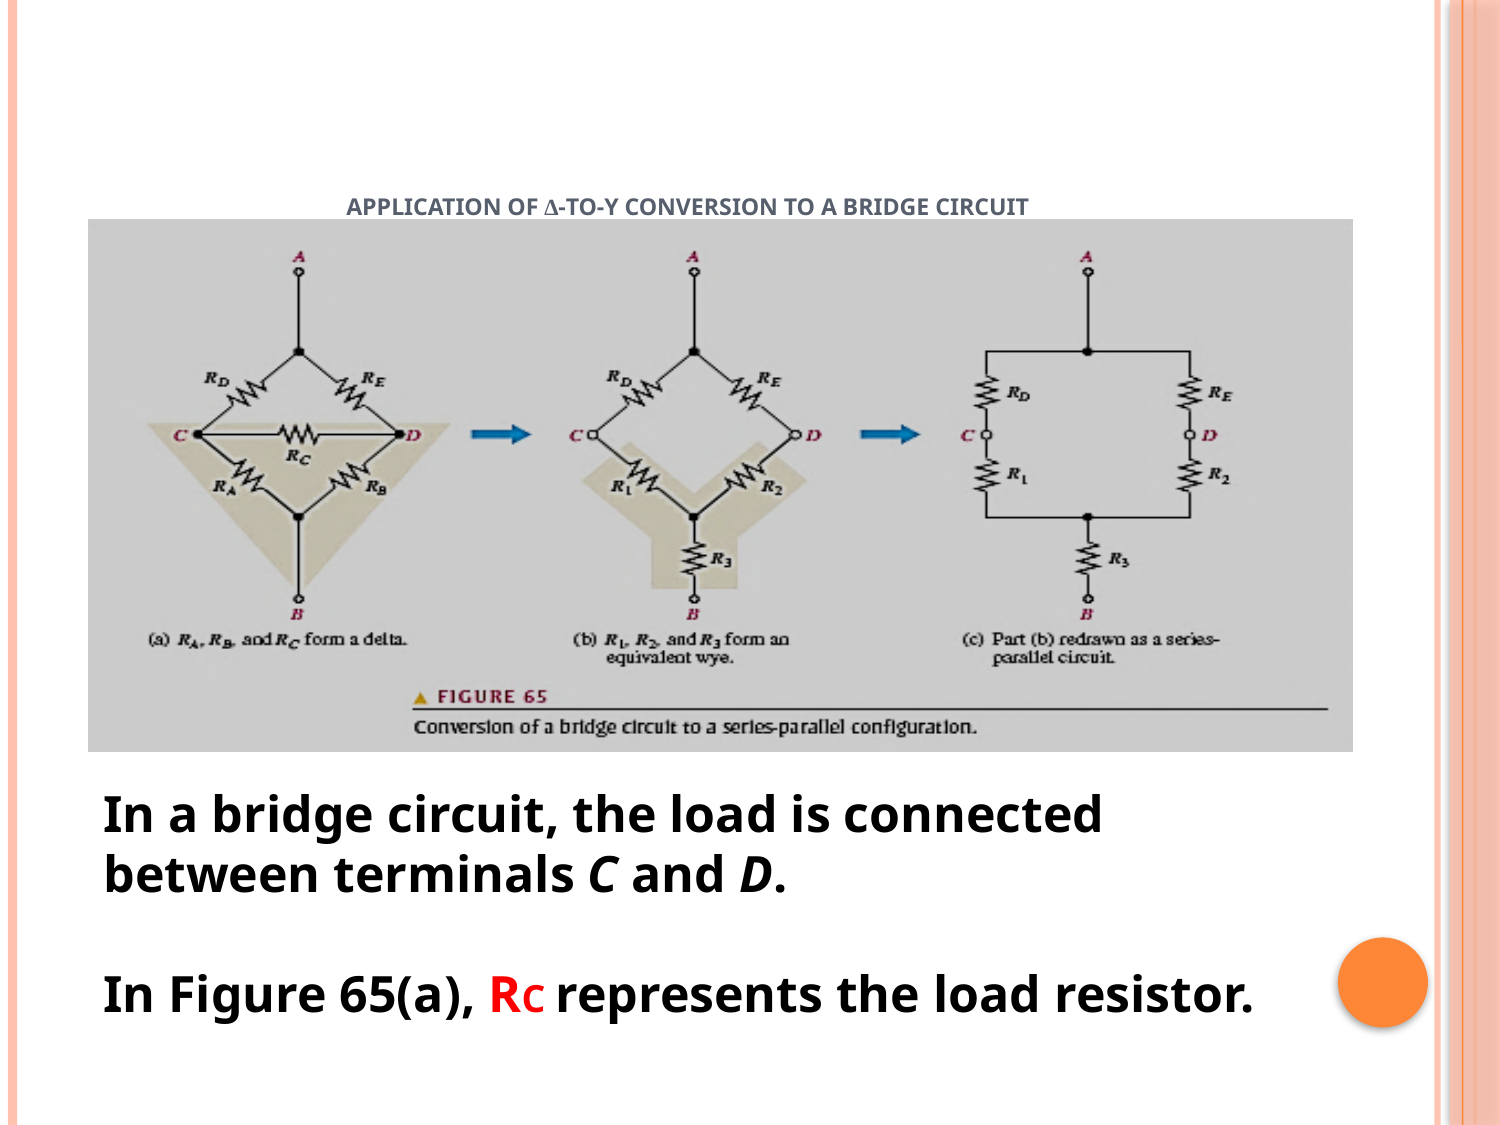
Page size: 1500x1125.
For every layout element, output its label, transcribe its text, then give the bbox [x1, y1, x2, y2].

picture [87, 219, 1353, 752]
title Application of ∆-to-Y Conversion to a Bridge Circuit [75, 45, 1300, 256]
list [75, 262, 1300, 1062]
text_box In a bridge circuit, the load is connected between terminals C and D. In Figure 65(a), RC represents the load resistor. [88, 775, 1301, 1030]
